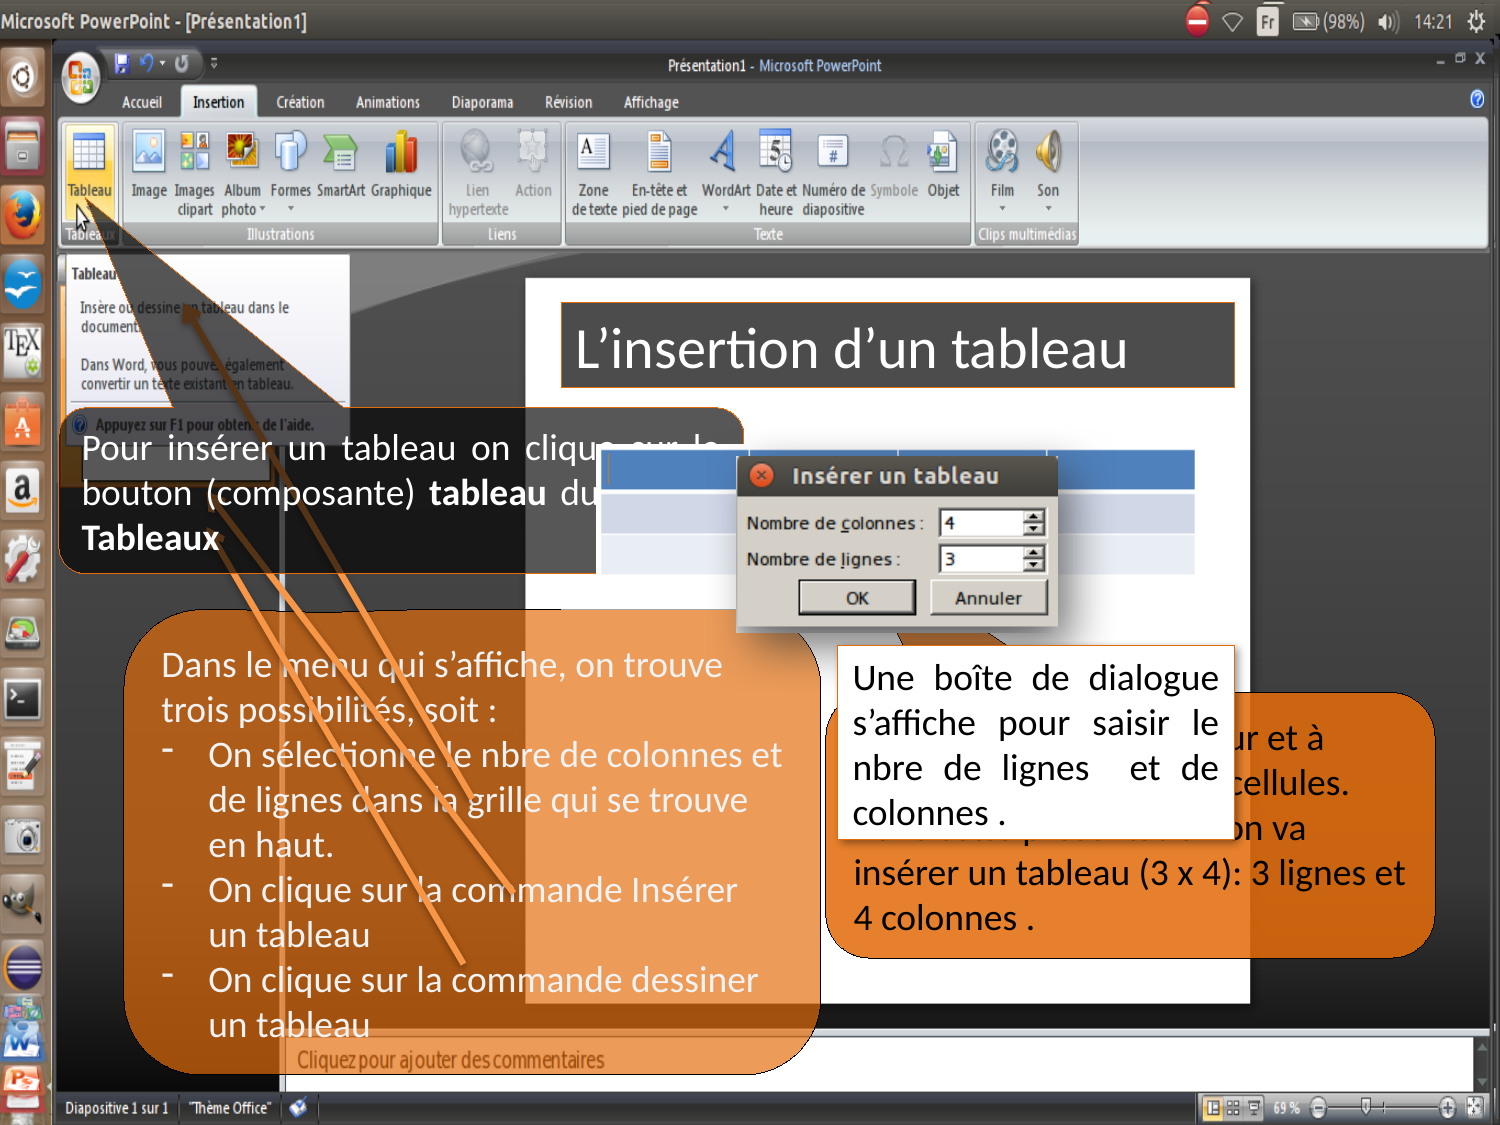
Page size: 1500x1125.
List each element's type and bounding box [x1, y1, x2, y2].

text_box [182, 302, 473, 799]
text_box [206, 526, 464, 965]
text_box [206, 491, 514, 894]
picture [0, 0, 1500, 1125]
